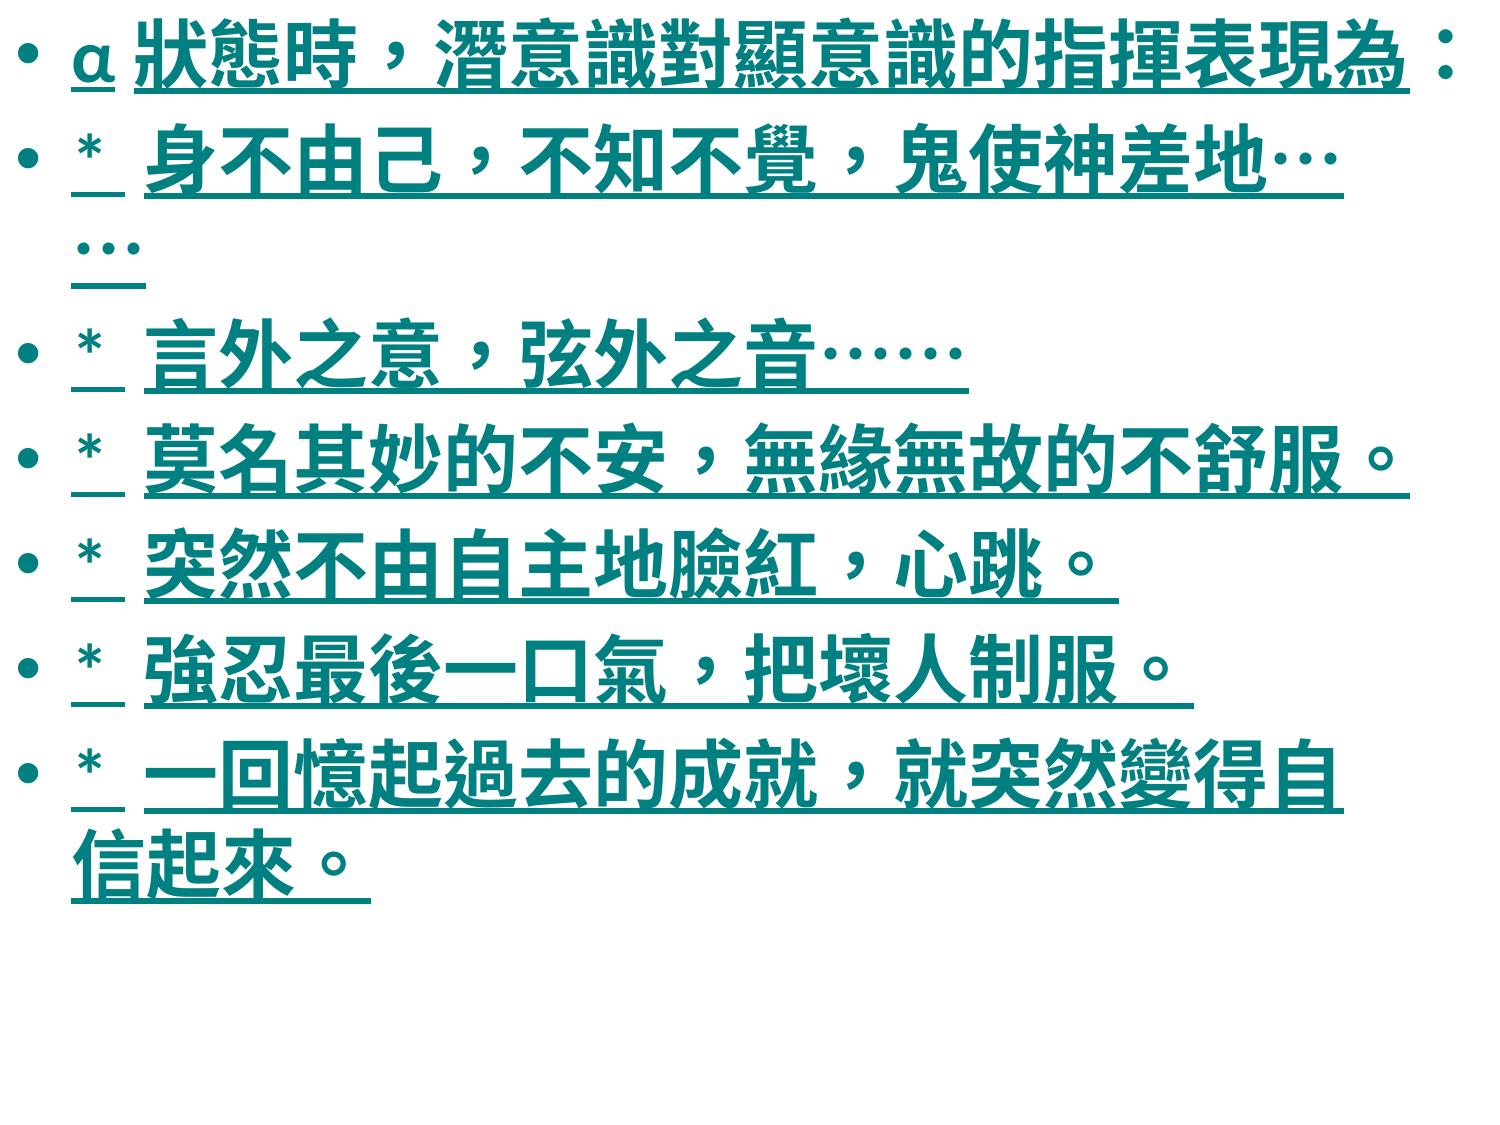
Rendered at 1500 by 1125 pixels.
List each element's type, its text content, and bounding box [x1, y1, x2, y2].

list α狀態時，潛意識對顯意識的指揮表現為： * 身不由己，不知不覺，鬼使神差地…… * 言外之意，弦外之音…… * 莫名其妙的不安，無緣無故的不舒服。 * 突然不由自主地臉紅，心跳。 * 強忍最後一口氣，把壞人制服。 * 一回憶起過去的成就，就突然變得自信起來。 [0, 0, 1425, 1125]
